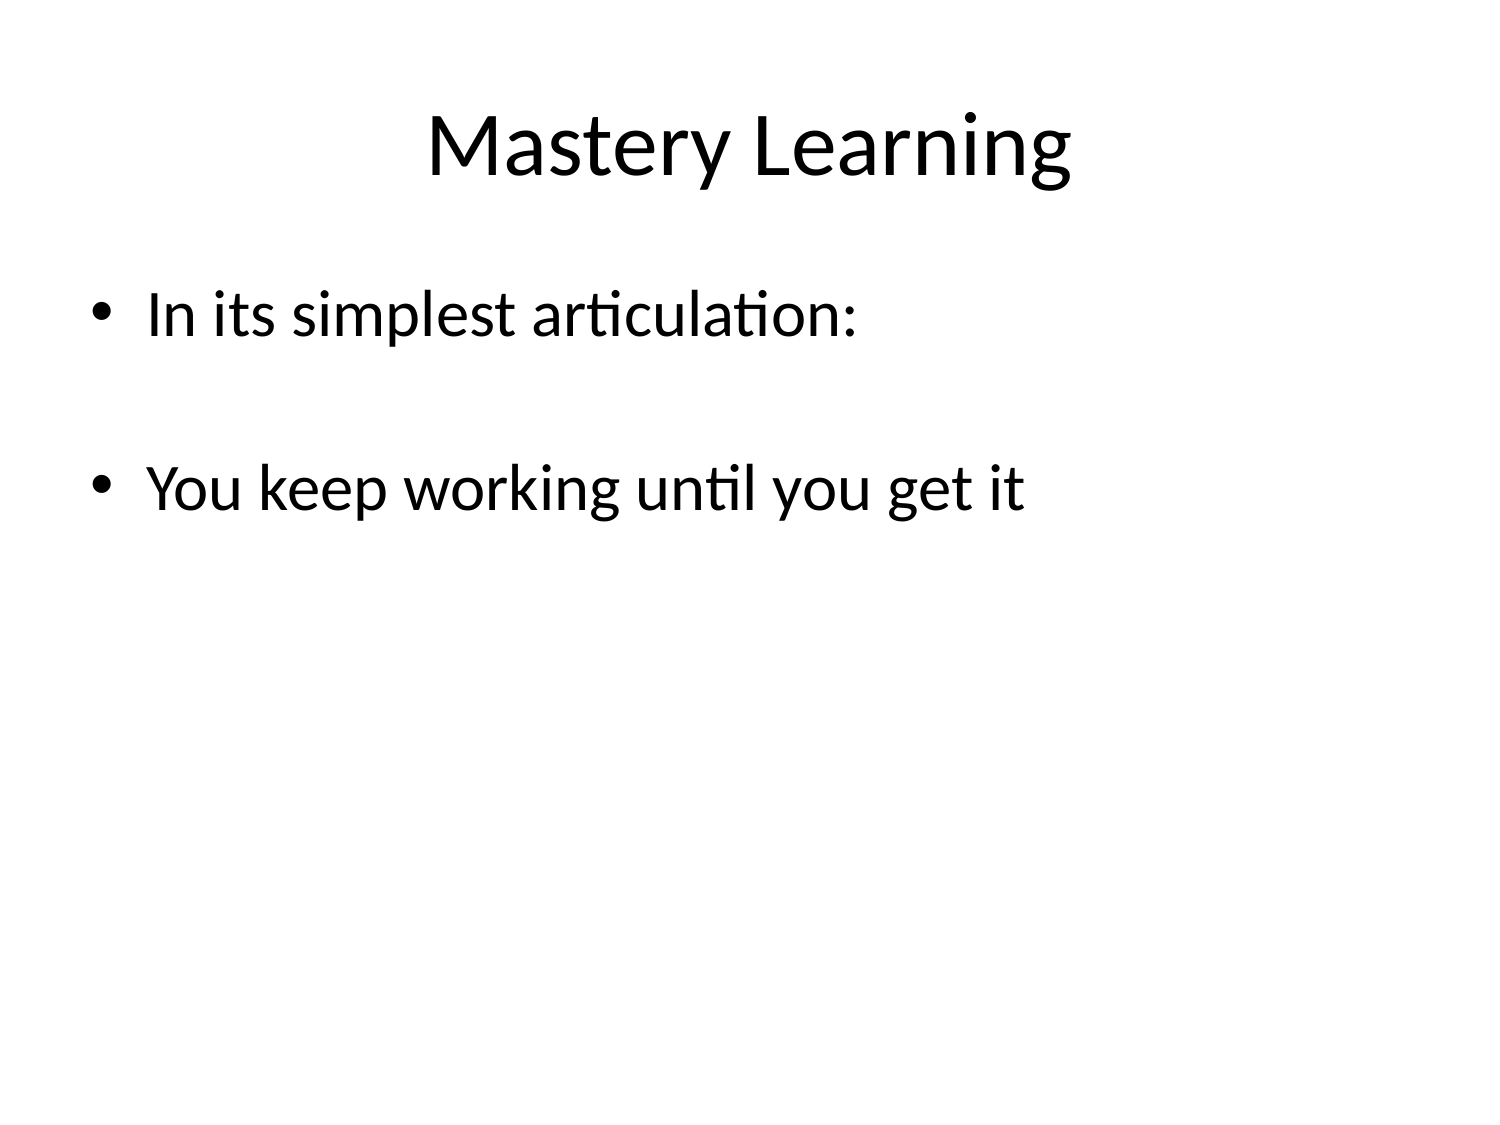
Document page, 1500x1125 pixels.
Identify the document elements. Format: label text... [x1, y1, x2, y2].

title Mastery Learning [75, 45, 1425, 233]
list In its simplest articulation: You keep working until you get it [75, 262, 1425, 1005]
